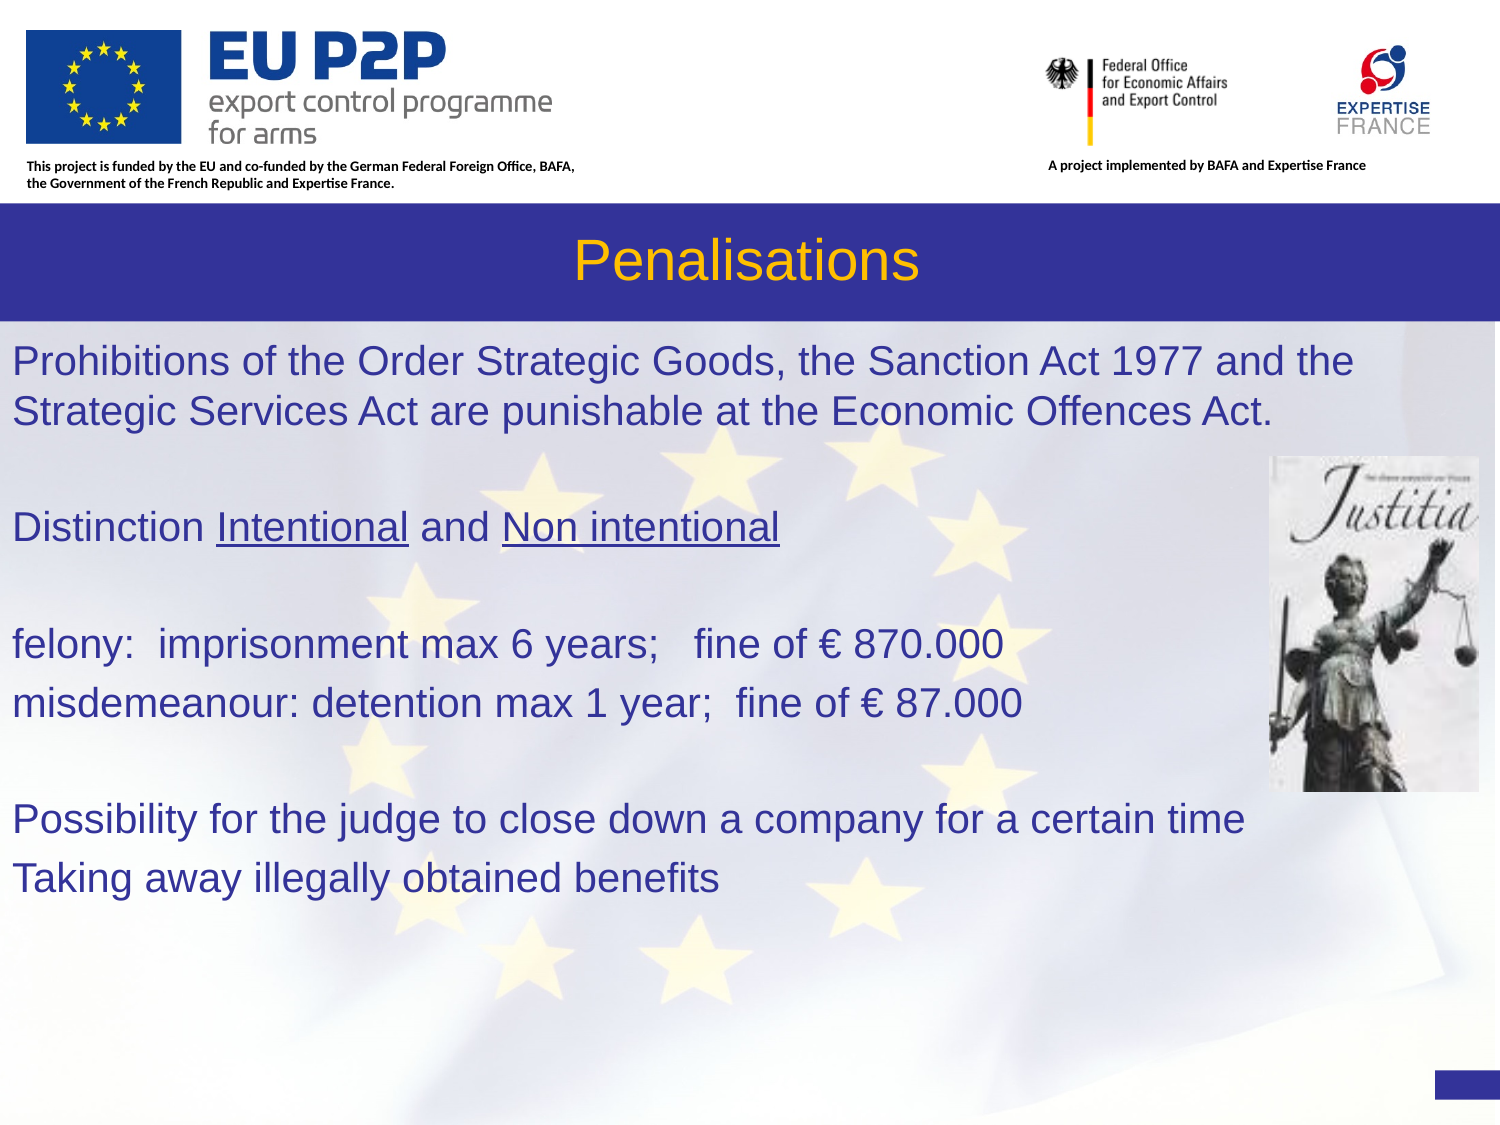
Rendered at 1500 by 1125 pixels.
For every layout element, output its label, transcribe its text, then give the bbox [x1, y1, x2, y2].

picture [1269, 455, 1480, 792]
picture [1331, 37, 1436, 142]
picture [1021, 30, 1270, 175]
title Penalisations [1, 216, 1493, 323]
picture [0, 322, 1495, 326]
list Prohibitions of the Order Strategic Goods, the Sanction Act 1977 and the Strategic Services Act are punishable at the Economic Offences Act. Distinction Intentional and Non intentional felony: imprisonment max 6 years; fine of € 870.000 misdemeanour: detention max 1 year; fine of € 87.000 Possibility for the judge to close down a company for a certain time Taking away illegally obtained benefits [0, 326, 1498, 1125]
picture [26, 30, 552, 144]
